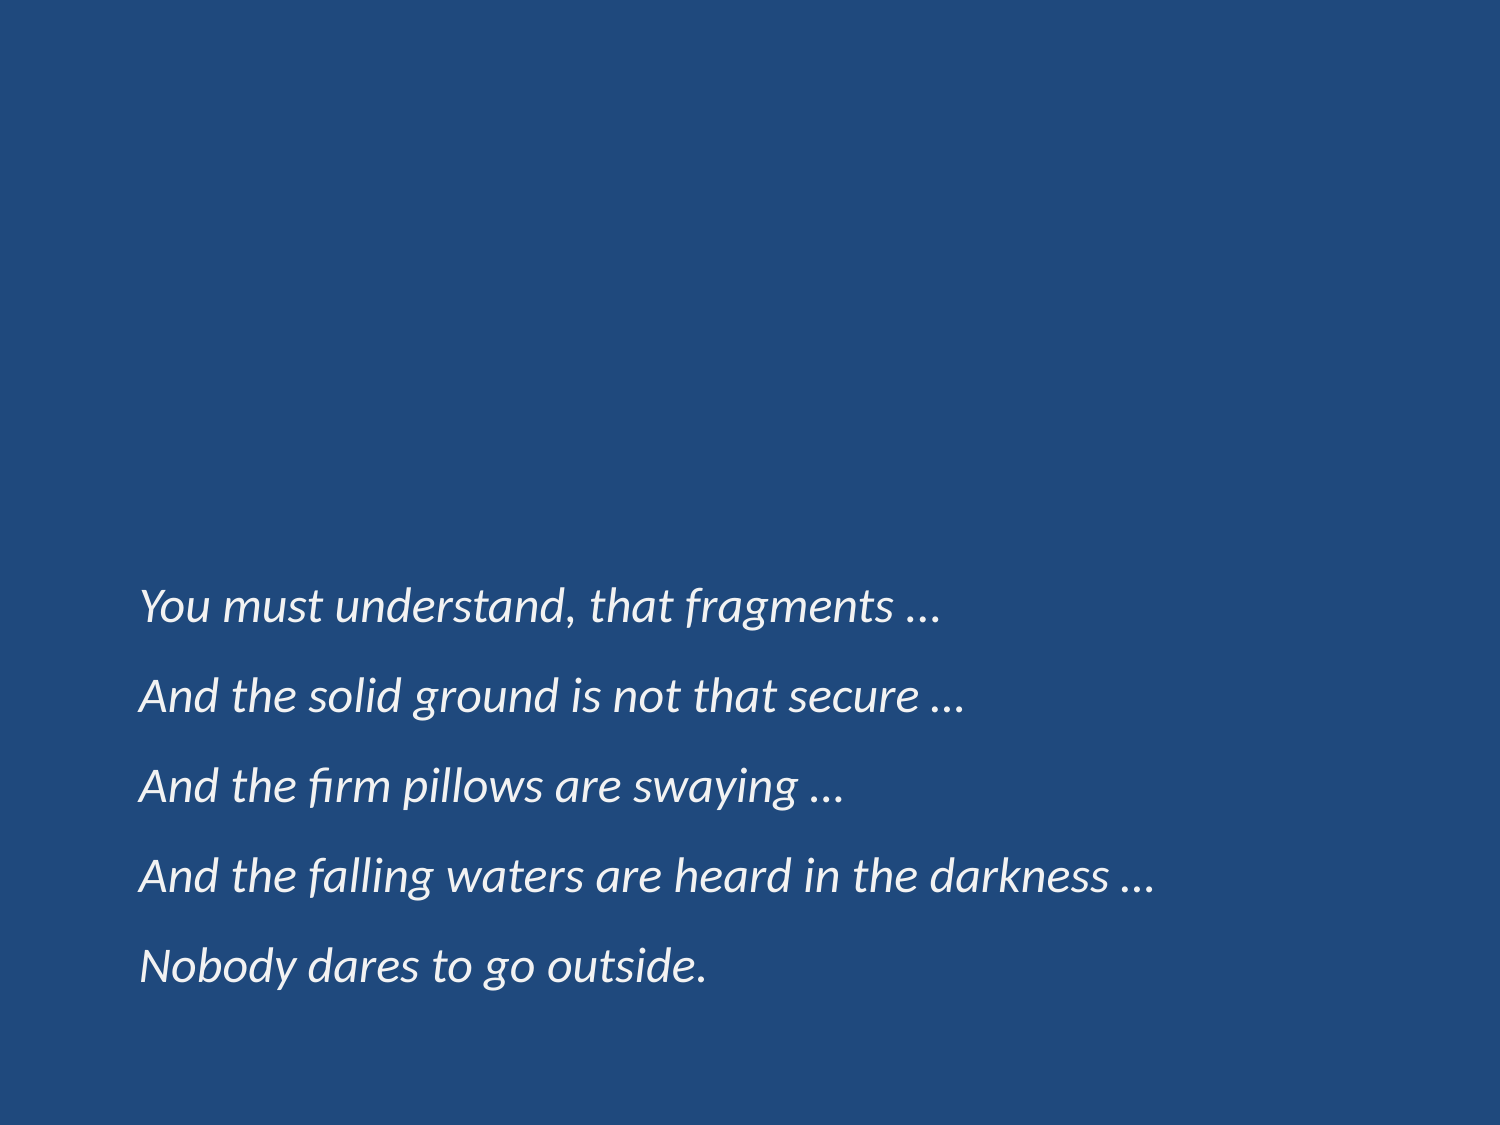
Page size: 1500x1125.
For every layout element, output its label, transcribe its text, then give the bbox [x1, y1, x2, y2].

text_box You must understand, that fragments ... And the solid ground is not that secure … And the firm pillows are swaying … And the falling waters are heard in the darkness … Nobody dares to go outside. [123, 534, 1424, 1000]
